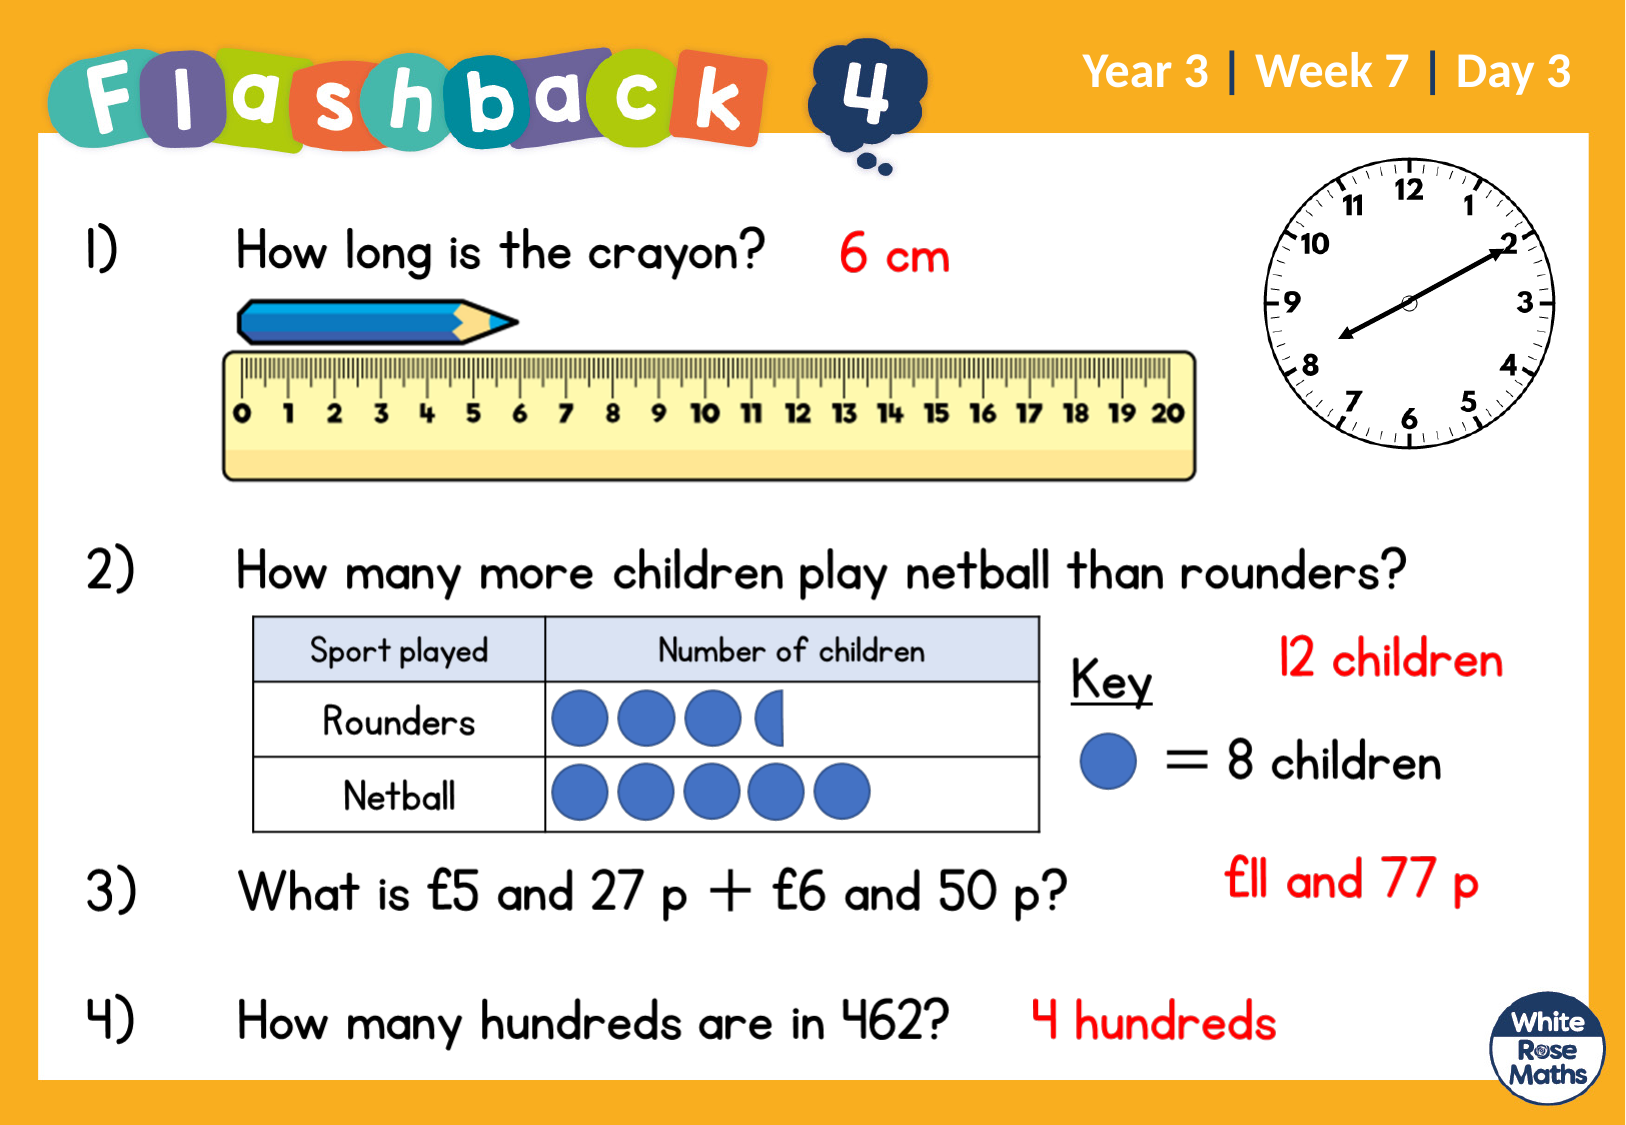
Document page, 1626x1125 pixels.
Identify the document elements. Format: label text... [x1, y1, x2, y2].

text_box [1409, 248, 1505, 301]
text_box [1338, 300, 1411, 339]
picture [0, 0, 1626, 1125]
text_box Year 3 | Week 7 | Day 3 [991, 36, 1587, 108]
